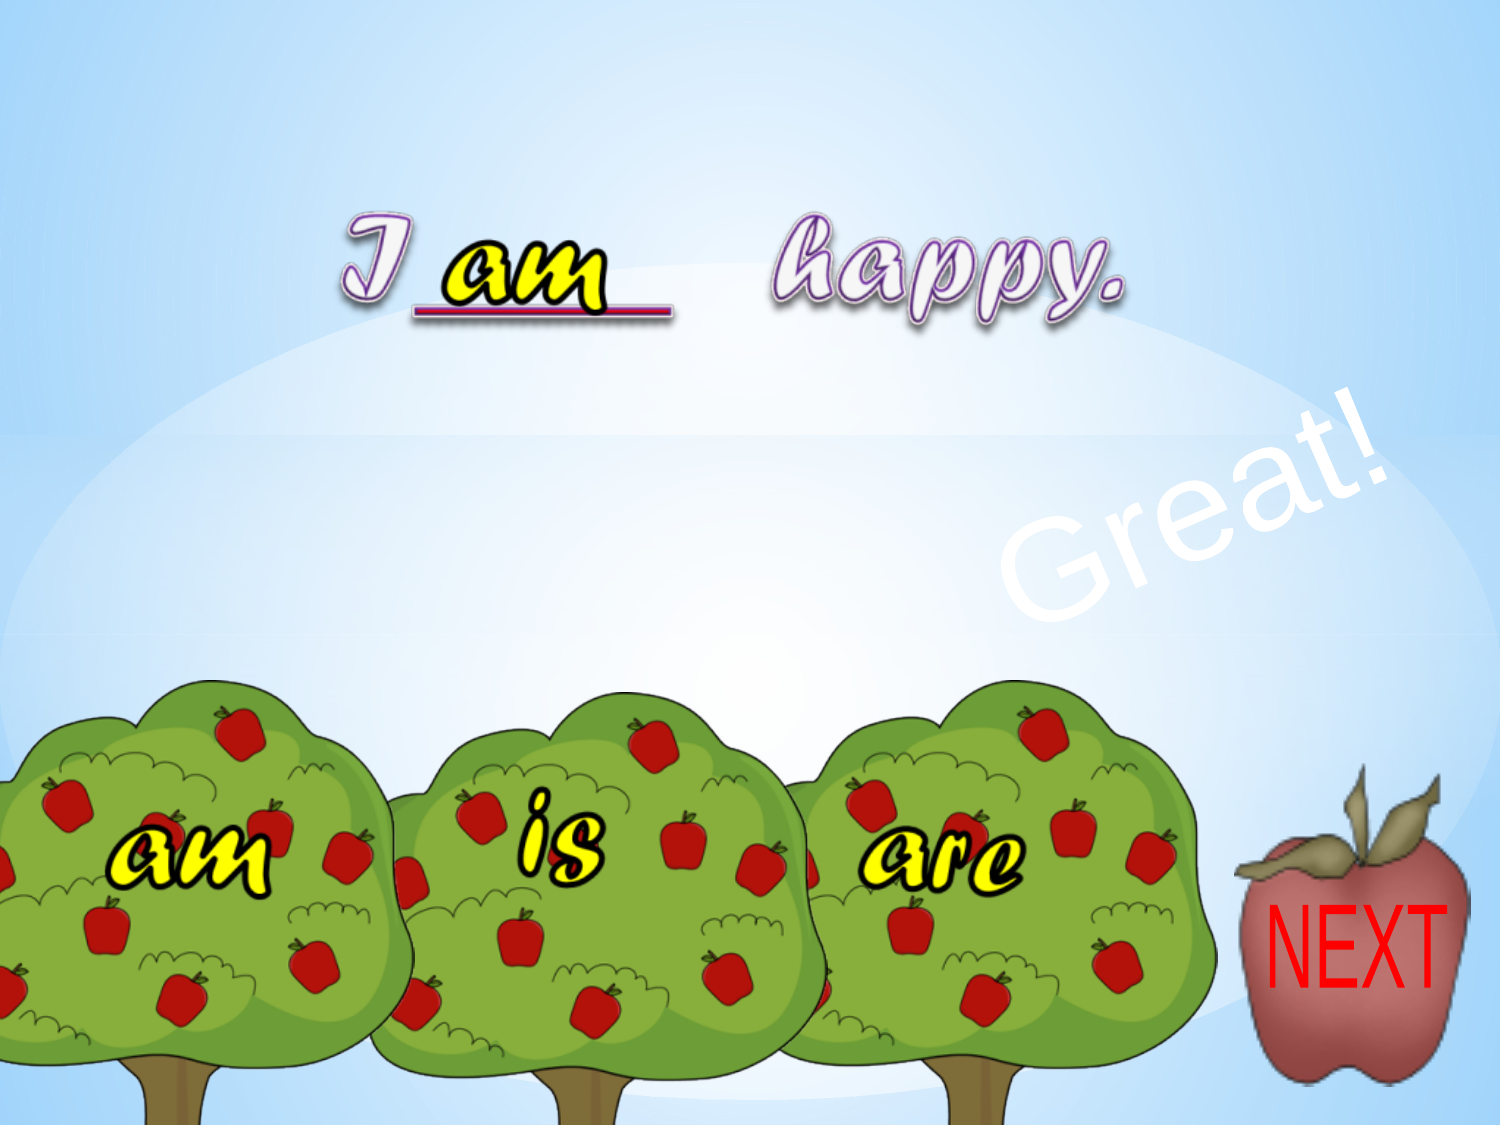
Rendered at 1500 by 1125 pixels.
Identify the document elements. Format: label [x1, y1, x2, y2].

picture [27, 136, 1437, 351]
picture [0, 680, 1218, 1125]
picture [1234, 762, 1471, 1087]
